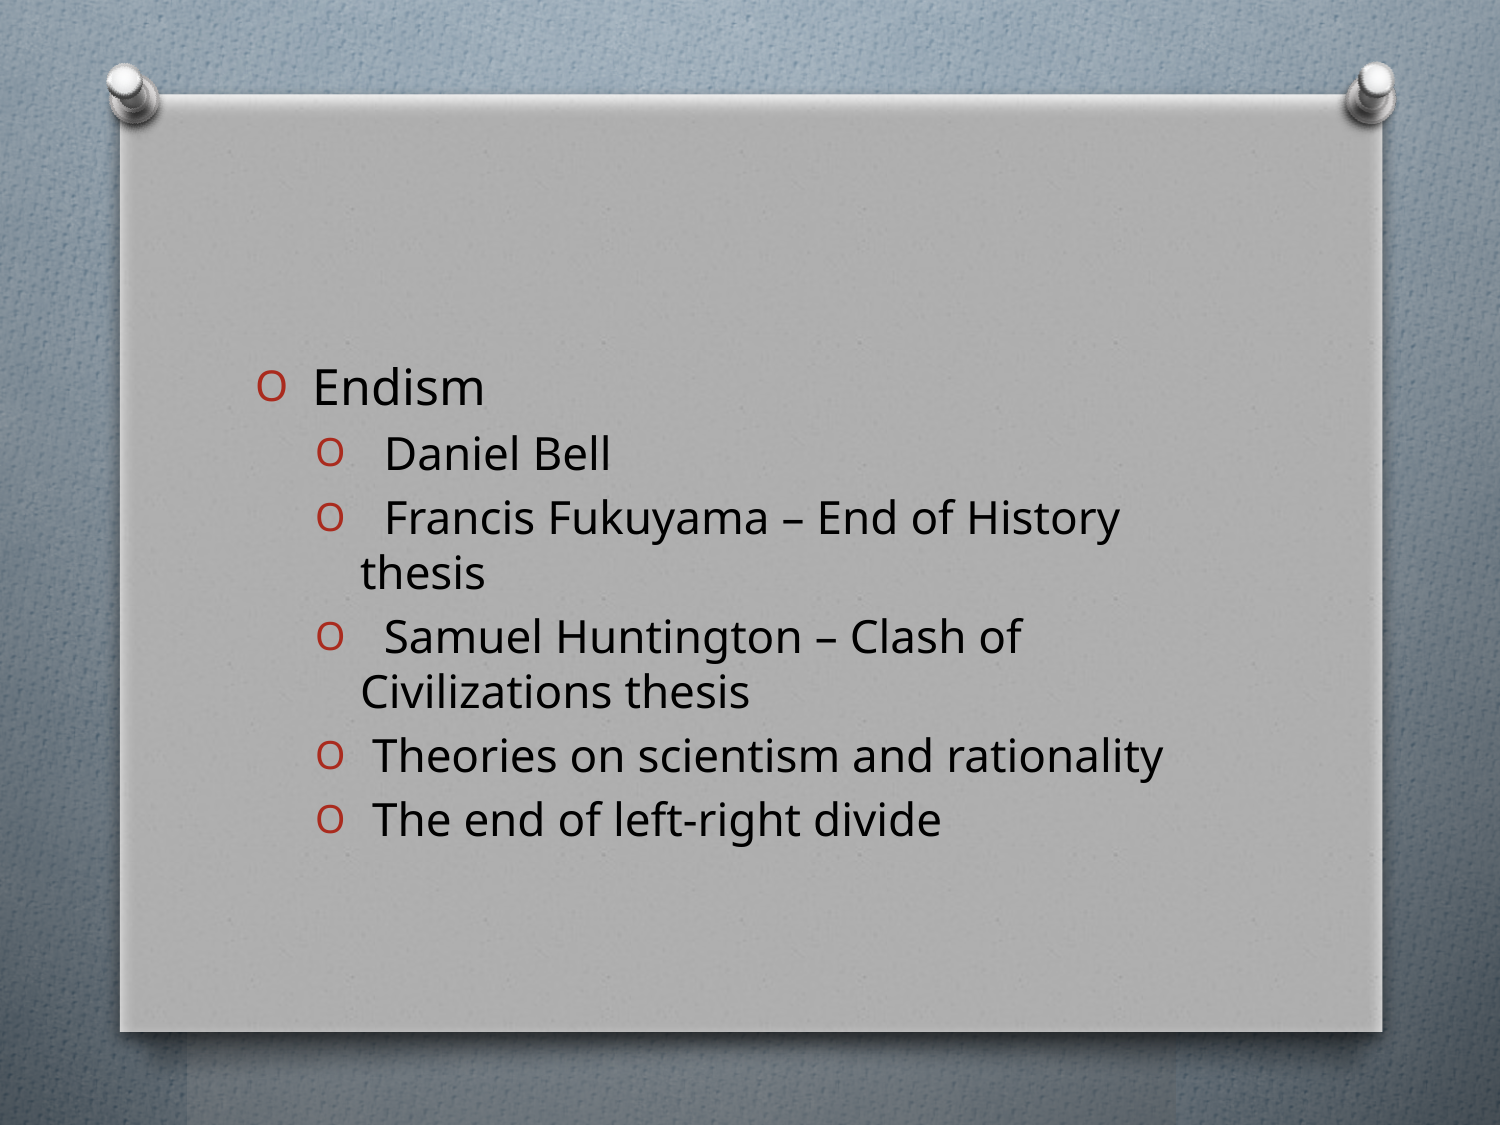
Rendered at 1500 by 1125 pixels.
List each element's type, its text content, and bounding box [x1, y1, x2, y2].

picture [1317, 35, 1439, 156]
list Endism Daniel Bell Francis Fukuyama – End of History thesis Samuel Huntington – Clash of Civilizations thesis Theories on scientism and rationality The end of left-right divide [240, 347, 1257, 939]
picture [75, 29, 198, 153]
